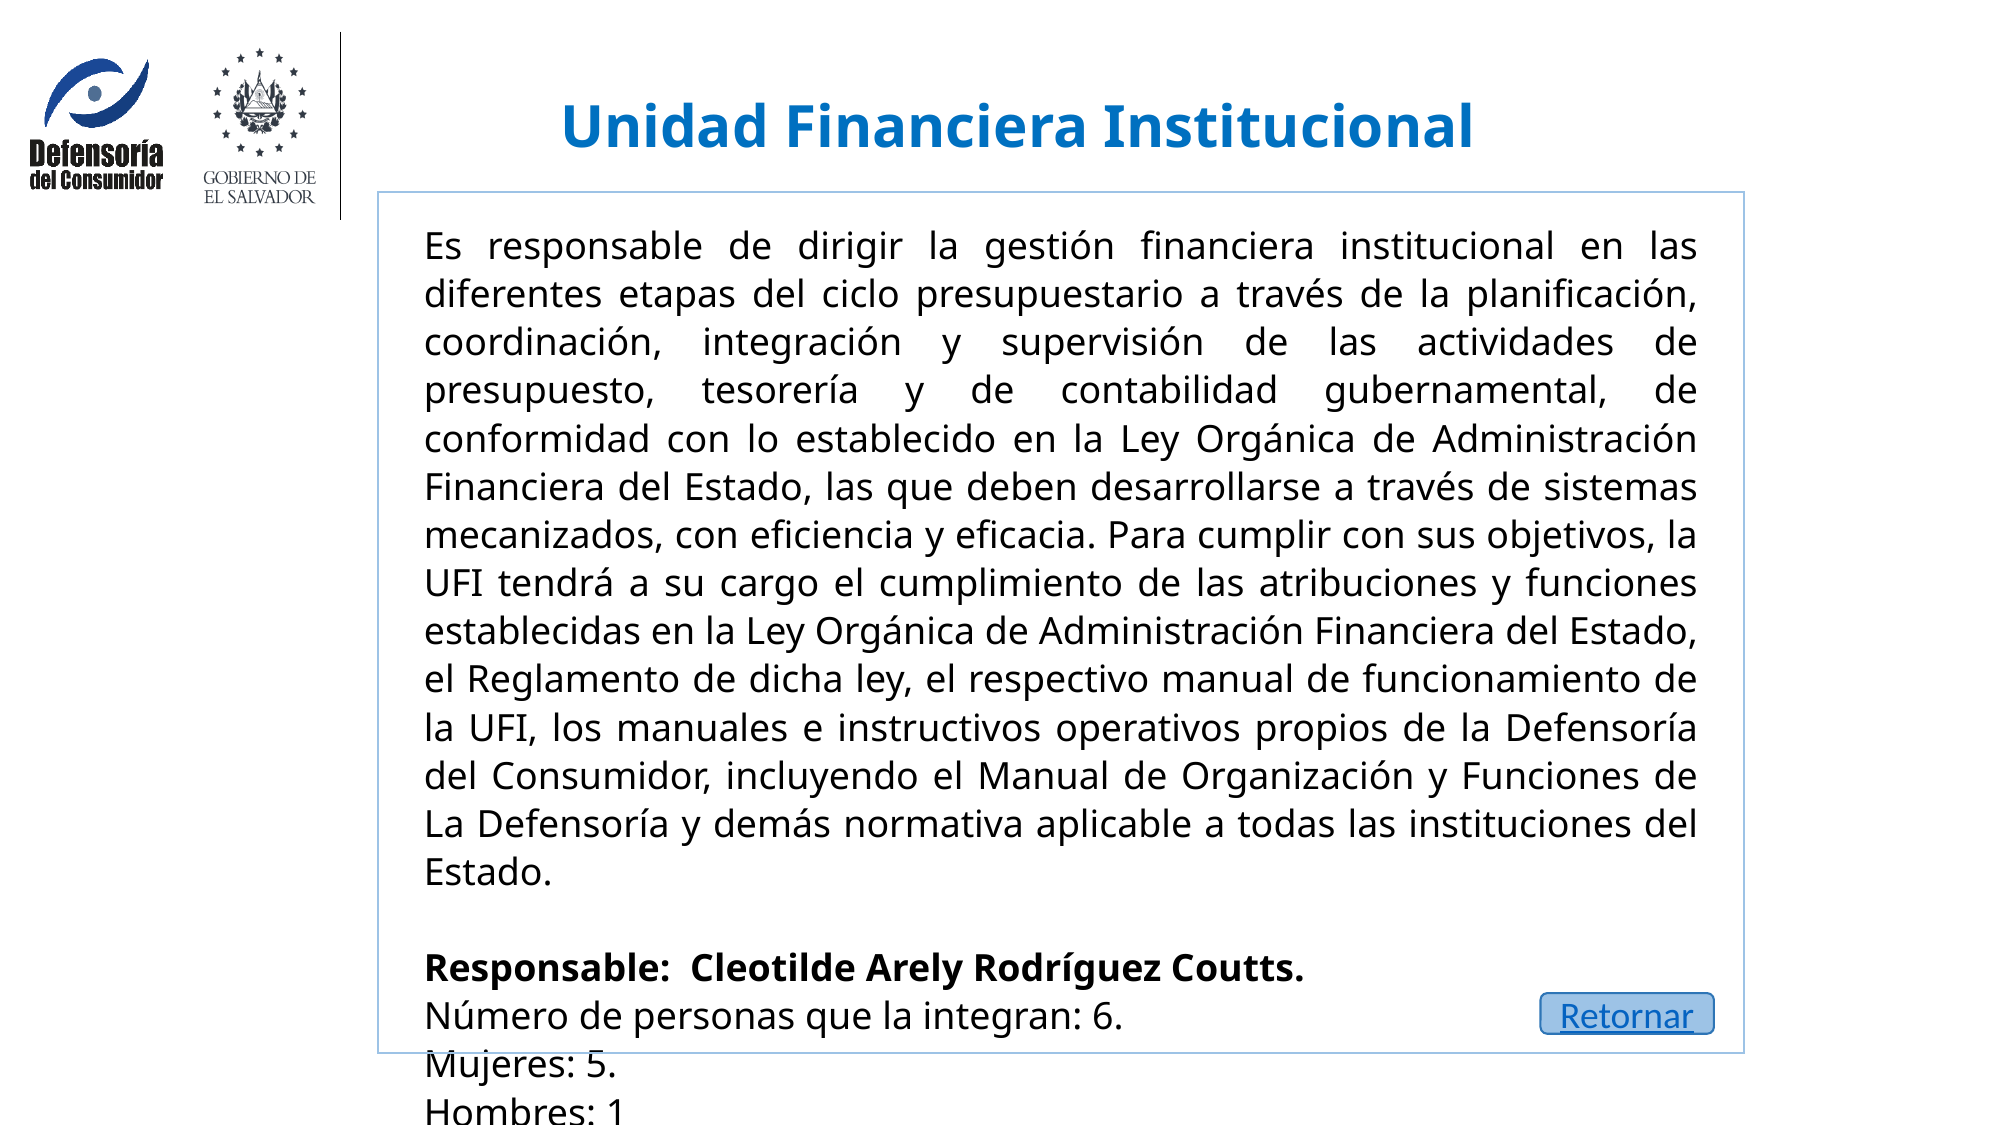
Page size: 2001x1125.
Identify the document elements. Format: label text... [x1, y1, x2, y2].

text_box Retornar [1539, 992, 1715, 1035]
text_box [377, 191, 1745, 1054]
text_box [25, 31, 341, 220]
text_box Es responsable de dirigir la gestión financiera institucional en las diferentes etapas del ciclo presupuestario a través de la planificación, coordinación, integración y supervisión de las actividades de presupuesto, tesorería y de contabilidad gubernamental, de conformidad con lo establecido en la Ley Orgánica de Administración Financiera del Estado, las que deben desarrollarse a través de sistemas mecanizados, con eficiencia y eficacia. Para cumplir con sus objetivos, la UFI tendrá a su cargo el cumplimiento de las atribuciones y funciones establecidas en la Ley Orgánica de Administración Financiera del Estado, el Reglamento de dicha ley, el respectivo manual de funcionamiento de la UFI, los manuales e instructivos operativos propios de la Defensoría del Consumidor, incluyendo el Manual de Organización y Funciones de La Defensoría y demás normativa aplicable a todas las instituciones del Estado. Responsable: Cleotilde Arely Rodríguez Coutts. Número de personas que la integran: 6. Mujeres: 5. Hombres: 1 [408, 1054, 1714, 1125]
text_box Unidad Financiera Institucional [378, 90, 1673, 191]
